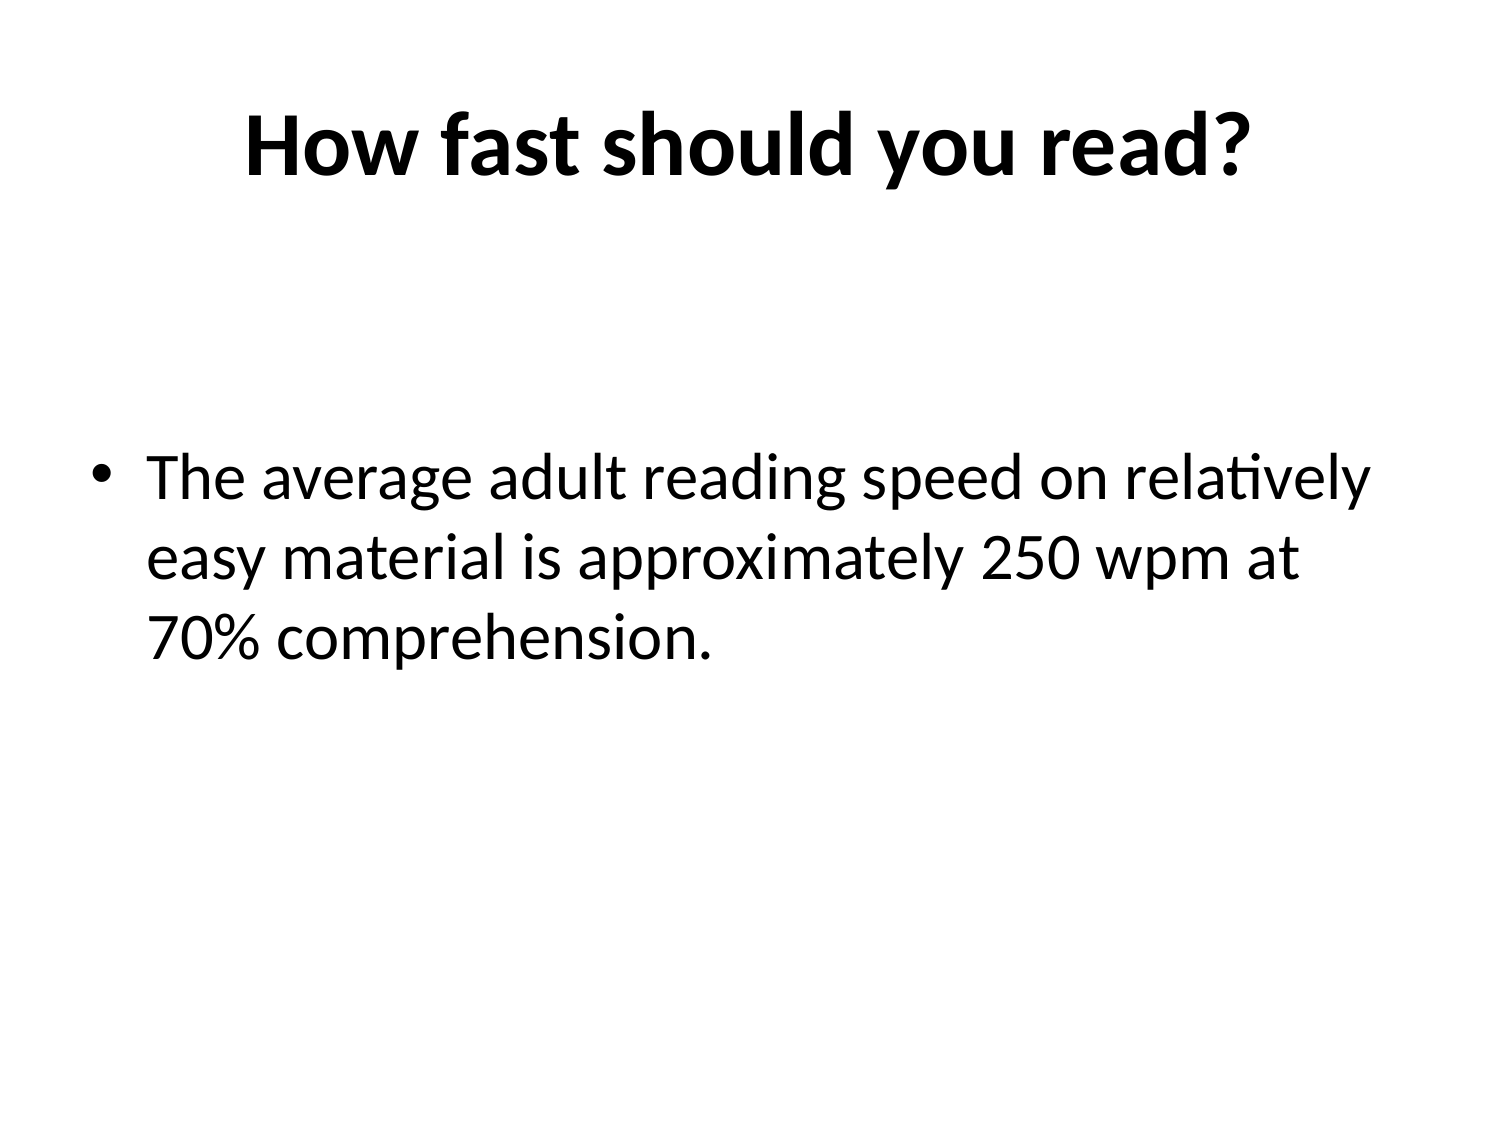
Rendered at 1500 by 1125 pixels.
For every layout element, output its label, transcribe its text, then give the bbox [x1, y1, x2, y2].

list The average adult reading speed on relatively easy material is approximately 250 wpm at 70% comprehension. [75, 425, 1425, 1005]
title How fast should you read? [75, 45, 1425, 233]
